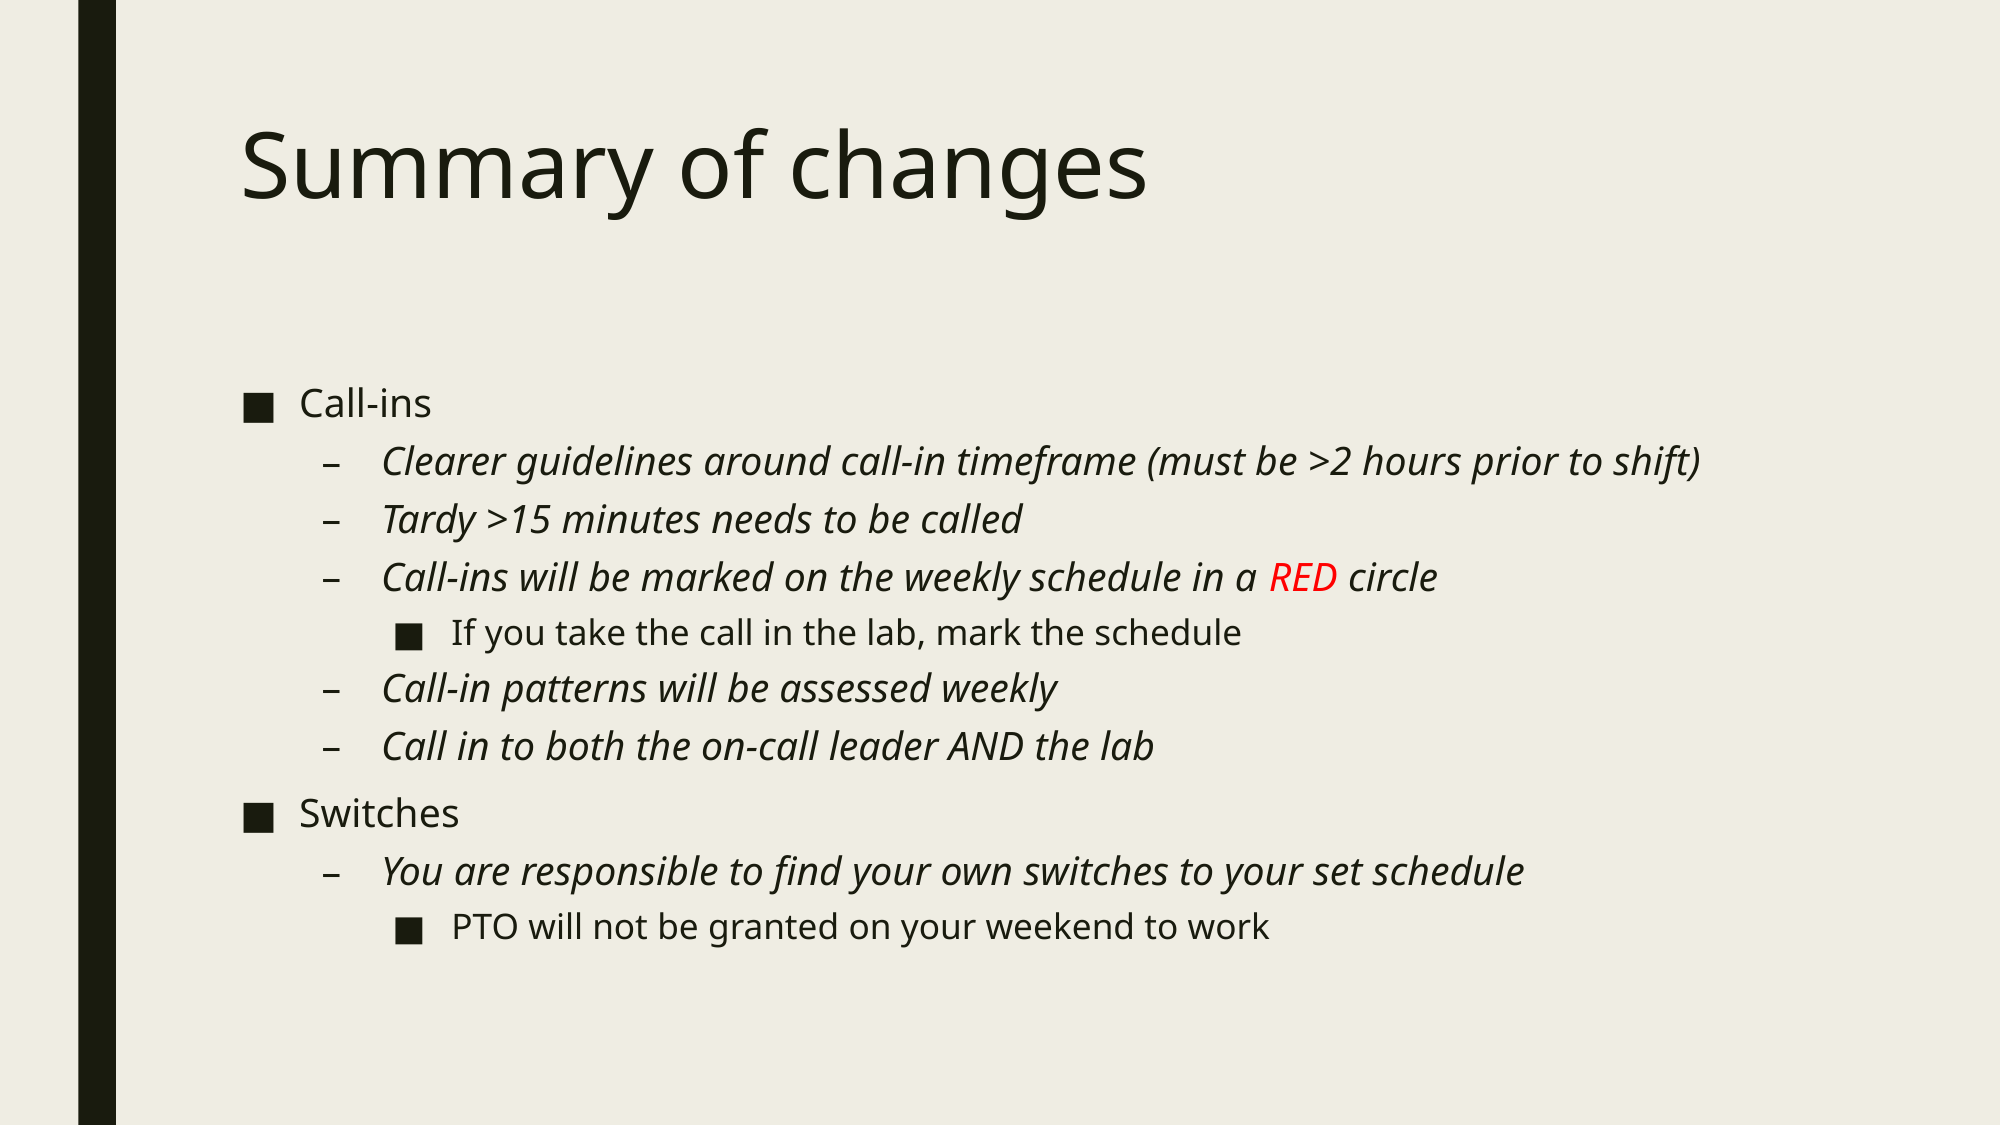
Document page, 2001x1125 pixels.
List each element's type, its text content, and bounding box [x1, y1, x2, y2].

title Summary of changes [225, 112, 1800, 357]
list Call-ins Clearer guidelines around call-in timeframe (must be >2 hours prior to shift) Tardy >15 minutes needs to be called Call-ins will be marked on the weekly schedule in a RED circle If you take the call in the lab, mark the schedule Call-in patterns will be assessed weekly Call in to both the on-call leader AND the lab Switches You are responsible to find your own switches to your set schedule PTO will not be granted on your weekend to work [225, 375, 1800, 963]
